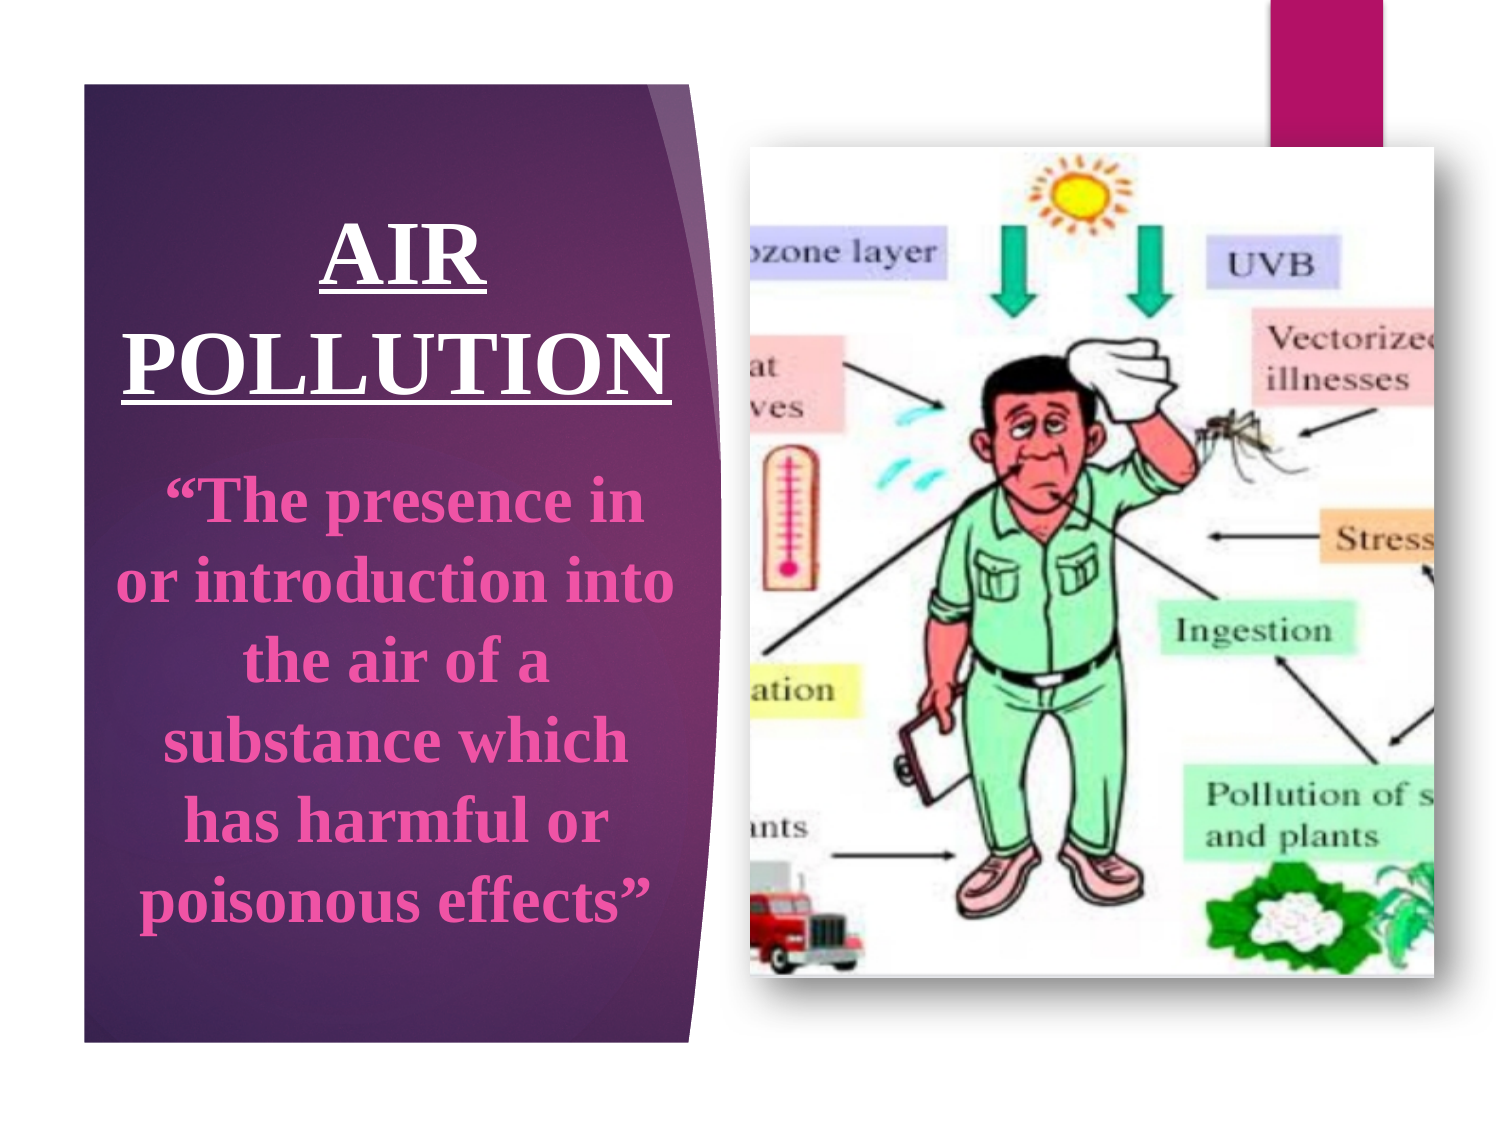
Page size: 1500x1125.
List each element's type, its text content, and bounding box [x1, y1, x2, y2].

list “The presence in or introduction into the air of a substance which has harmful or poisonous effects” [97, 443, 696, 1005]
picture [749, 147, 1435, 978]
title AIR POLLUTION [97, 120, 696, 443]
